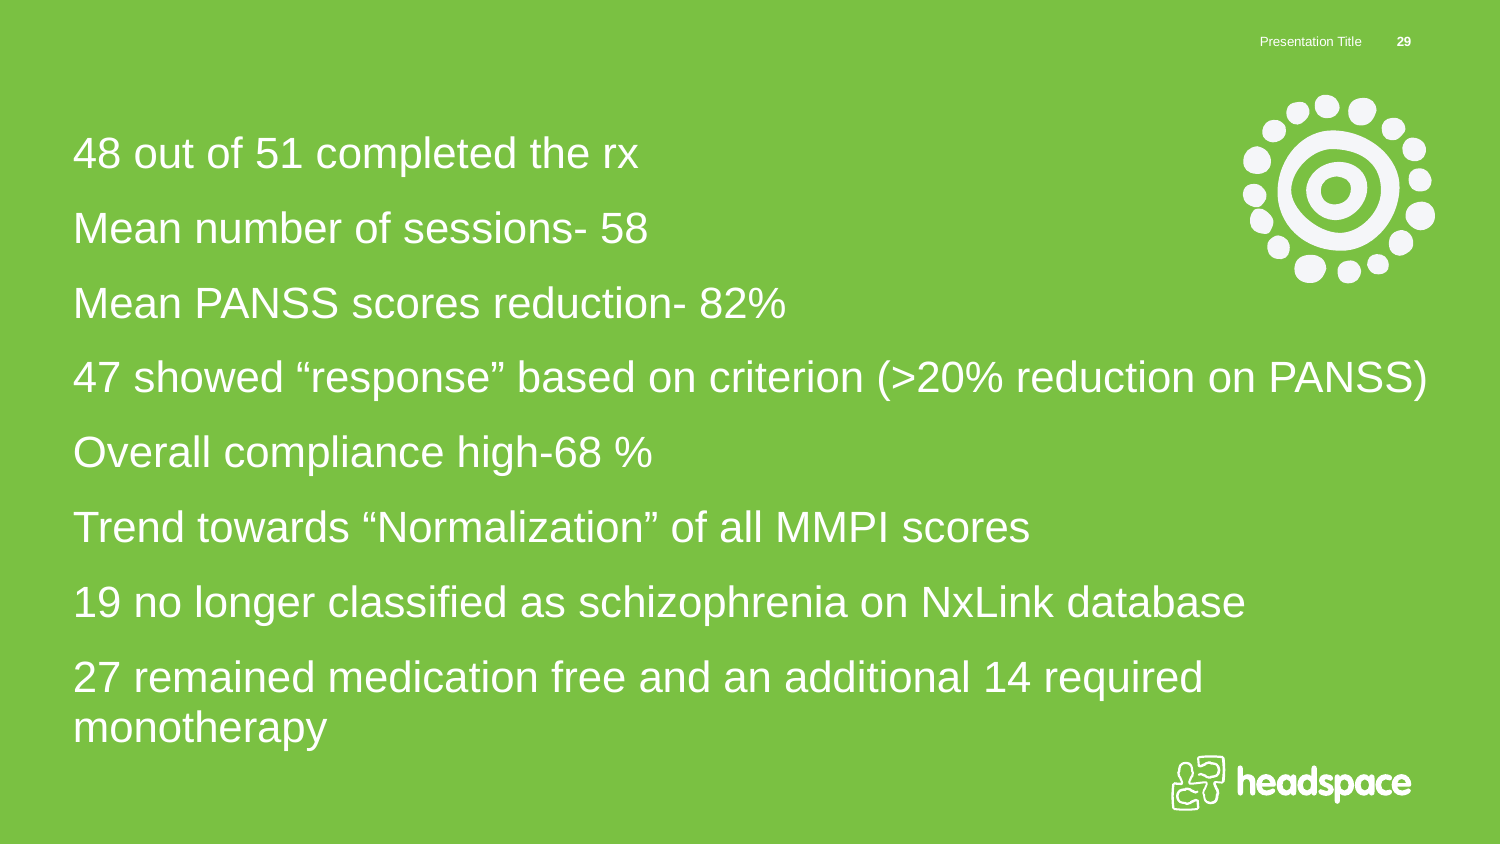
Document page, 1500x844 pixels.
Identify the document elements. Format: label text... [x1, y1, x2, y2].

list 48 out of 51 completed the rx Mean number of sessions- 58 Mean PANSS scores reduction- 82% 47 showed “response” based on criterion (>20% reduction on PANSS) Overall compliance high-68 % Trend towards “Normalization” of all MMPI scores 19 no longer classified as schizophrenia on NxLink database 27 remained medication free and an additional 14 required monotherapy [72, 128, 1434, 697]
slide_number 29 [1361, 27, 1412, 56]
footer Presentation Title [855, 27, 1361, 56]
